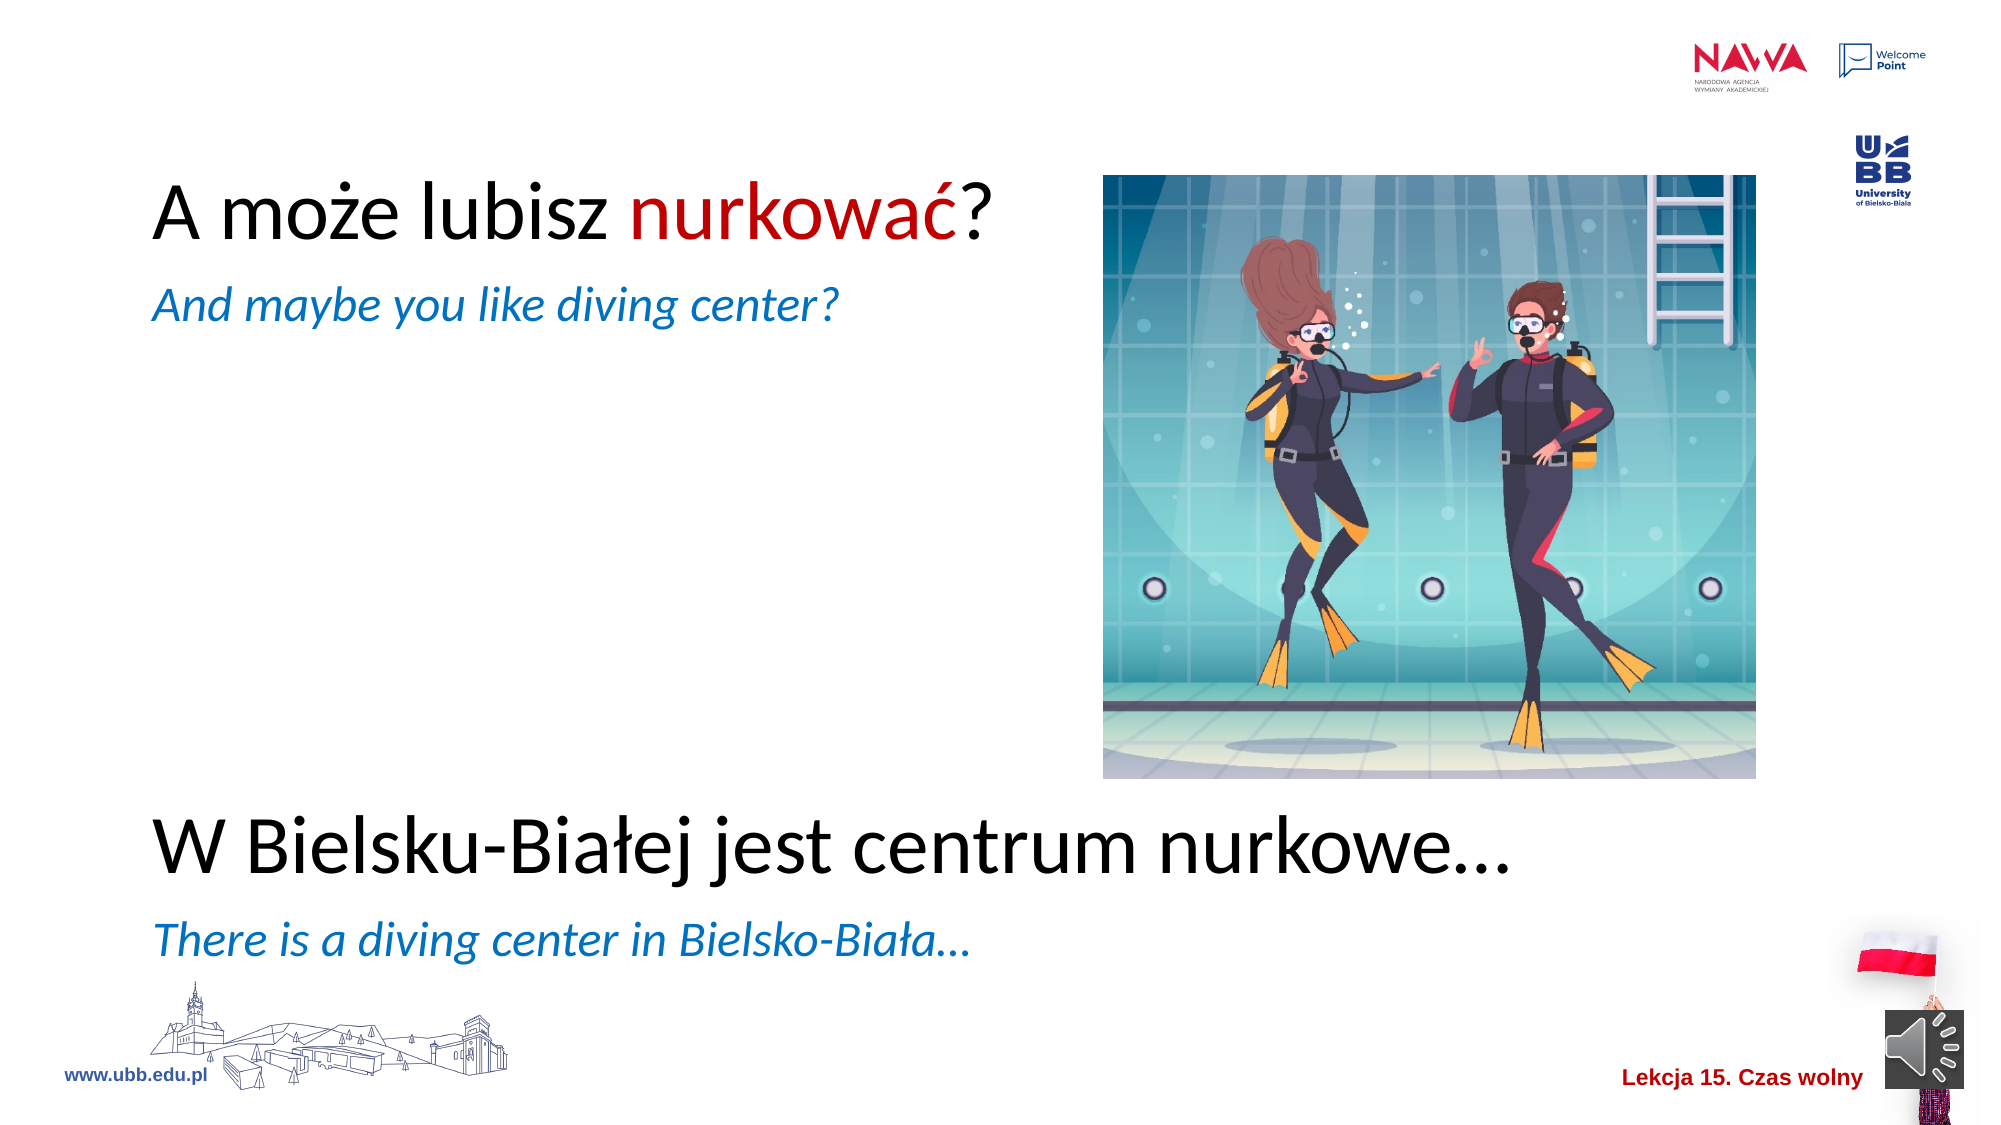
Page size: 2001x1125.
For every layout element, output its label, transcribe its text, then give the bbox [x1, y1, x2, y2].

text_box Lekcja 15. Czas wolny [1581, 1055, 1829, 1098]
list A może lubisz nurkować? And maybe you like diving center? W Bielsku-Białej jest centrum nurkowe… There is a diving center in Bielsko-Biała… [137, 116, 1919, 1014]
picture [150, 981, 508, 1090]
picture [1672, 11, 1941, 225]
text_box www.ubb.edu.pl [0, 1055, 273, 1093]
picture [1103, 175, 1756, 779]
picture [1829, 914, 1980, 1125]
